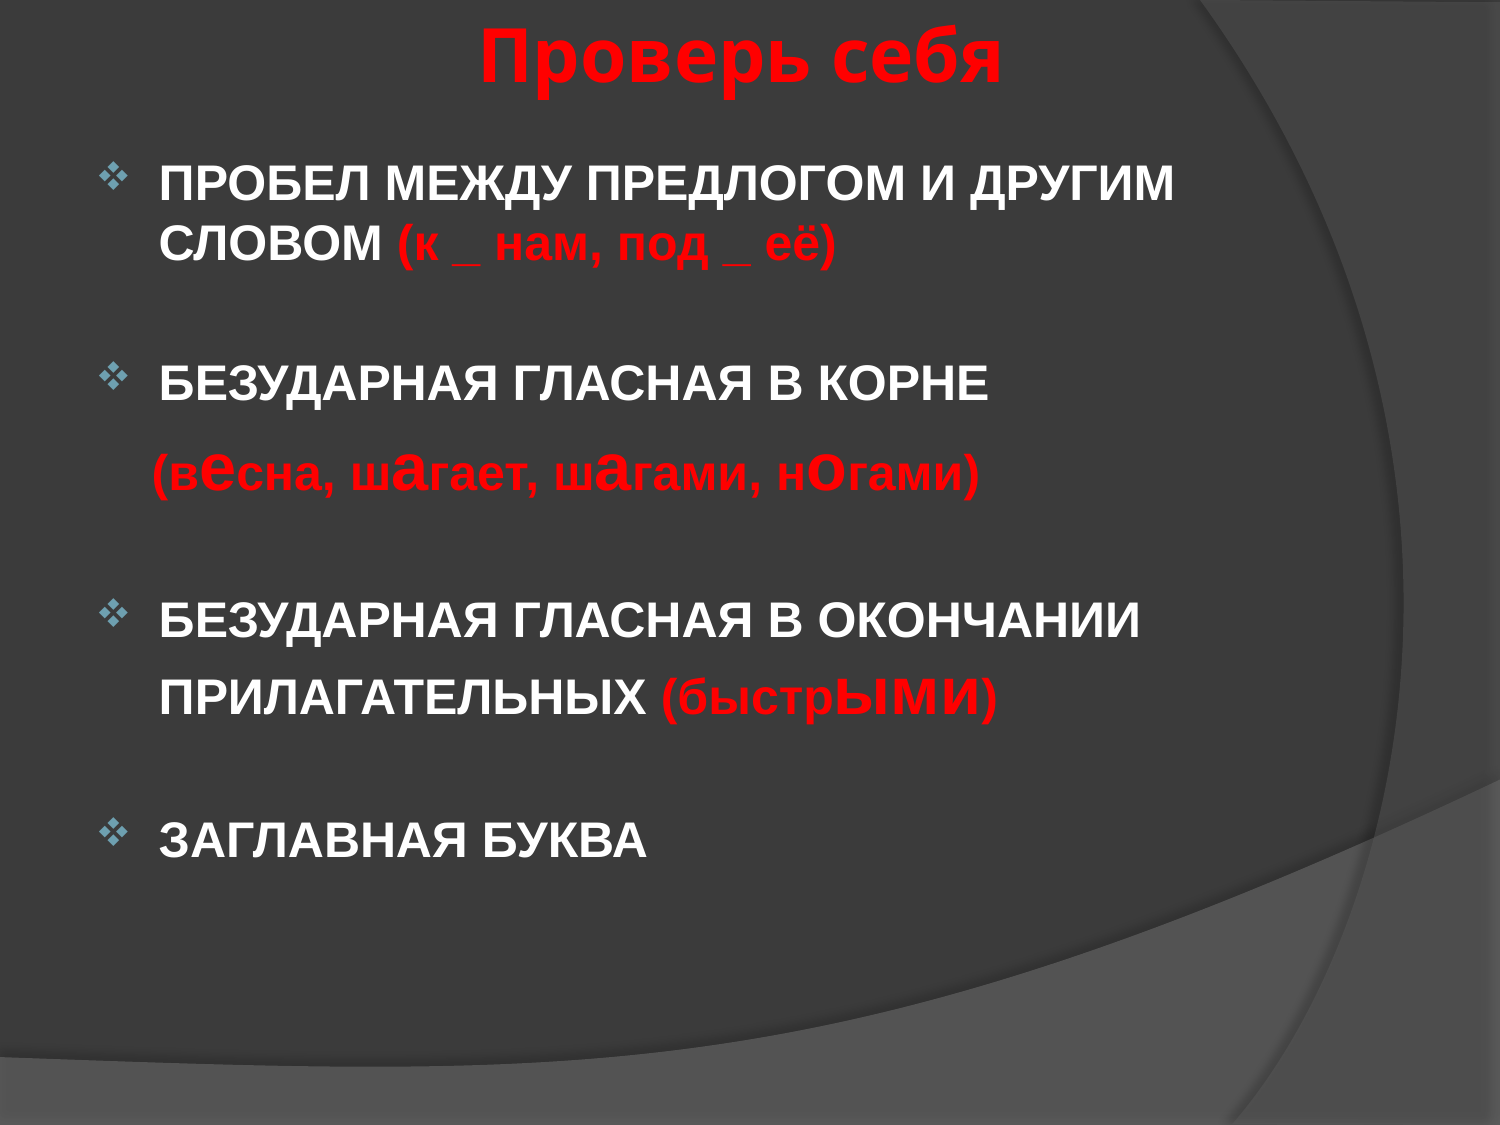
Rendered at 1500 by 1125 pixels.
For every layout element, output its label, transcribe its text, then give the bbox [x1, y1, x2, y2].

list ПРОБЕЛ МЕЖДУ ПРЕДЛОГОМ И ДРУГИМ СЛОВОМ (к _ нам, под _ её) БЕЗУДАРНАЯ ГЛАСНАЯ В КОРНЕ (весна, шагает, шагами, ногами) БЕЗУДАРНАЯ ГЛАСНАЯ В ОКОНЧАНИИ ПРИЛАГАТЕЛЬНЫХ (быстрыми) ЗАГЛАВНАЯ БУКВА [75, 58, 1300, 1005]
title Проверь себя [128, 0, 1354, 106]
